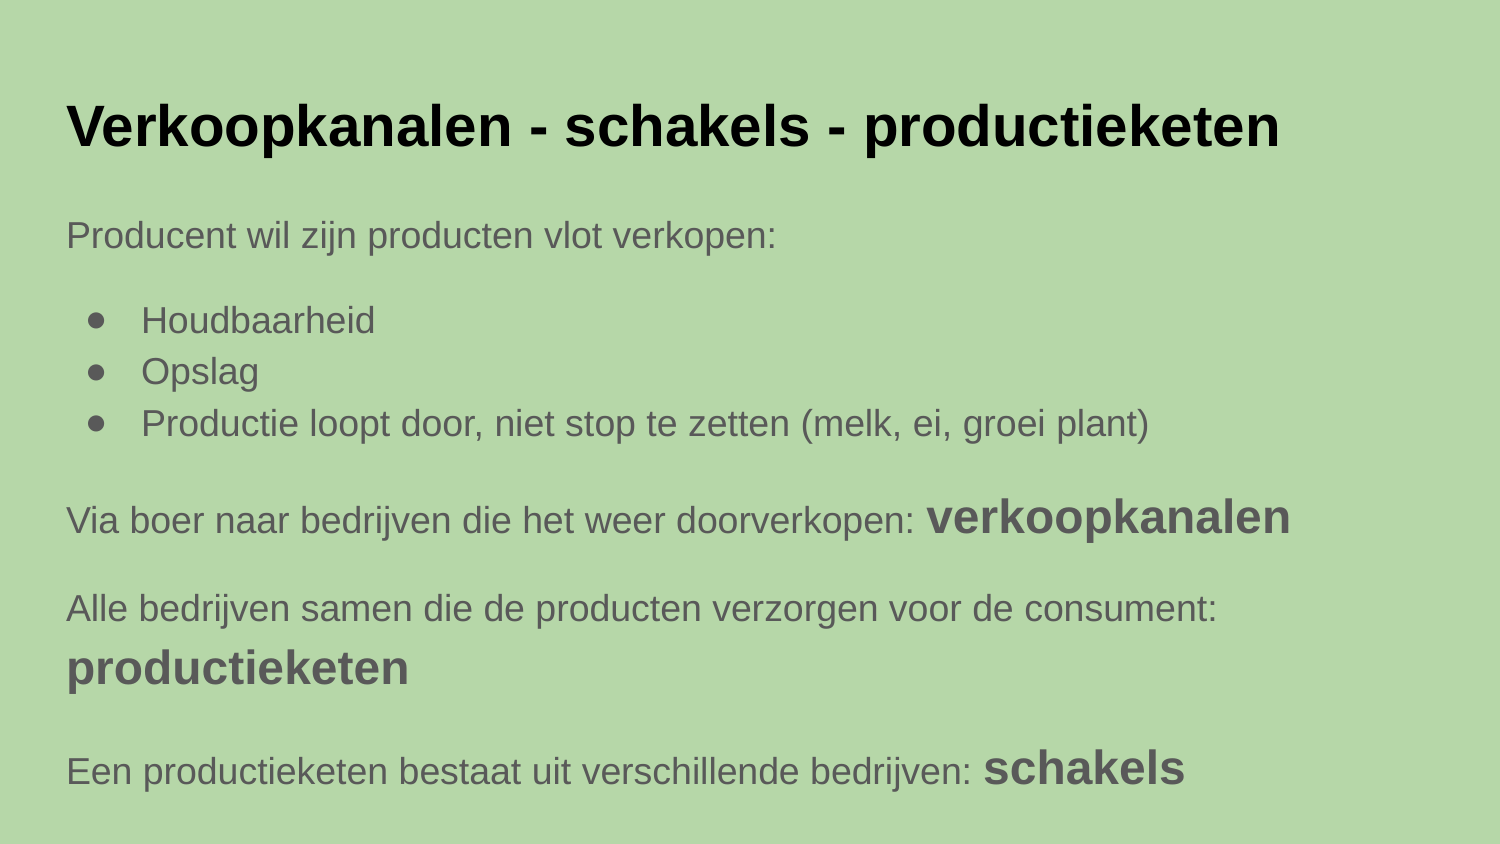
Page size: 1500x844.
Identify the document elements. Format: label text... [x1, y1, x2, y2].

list Producent wil zijn producten vlot verkopen: Houdbaarheid Opslag Productie loopt door, niet stop te zetten (melk, ei, groei plant) Via boer naar bedrijven die het weer doorverkopen: verkoopkanalen Alle bedrijven samen die de producten verzorgen voor de consument: productieketen Een productieketen bestaat uit verschillende bedrijven: schakels [51, 189, 1449, 750]
title Verkoopkanalen - schakels - productieketen [51, 72, 1449, 167]
